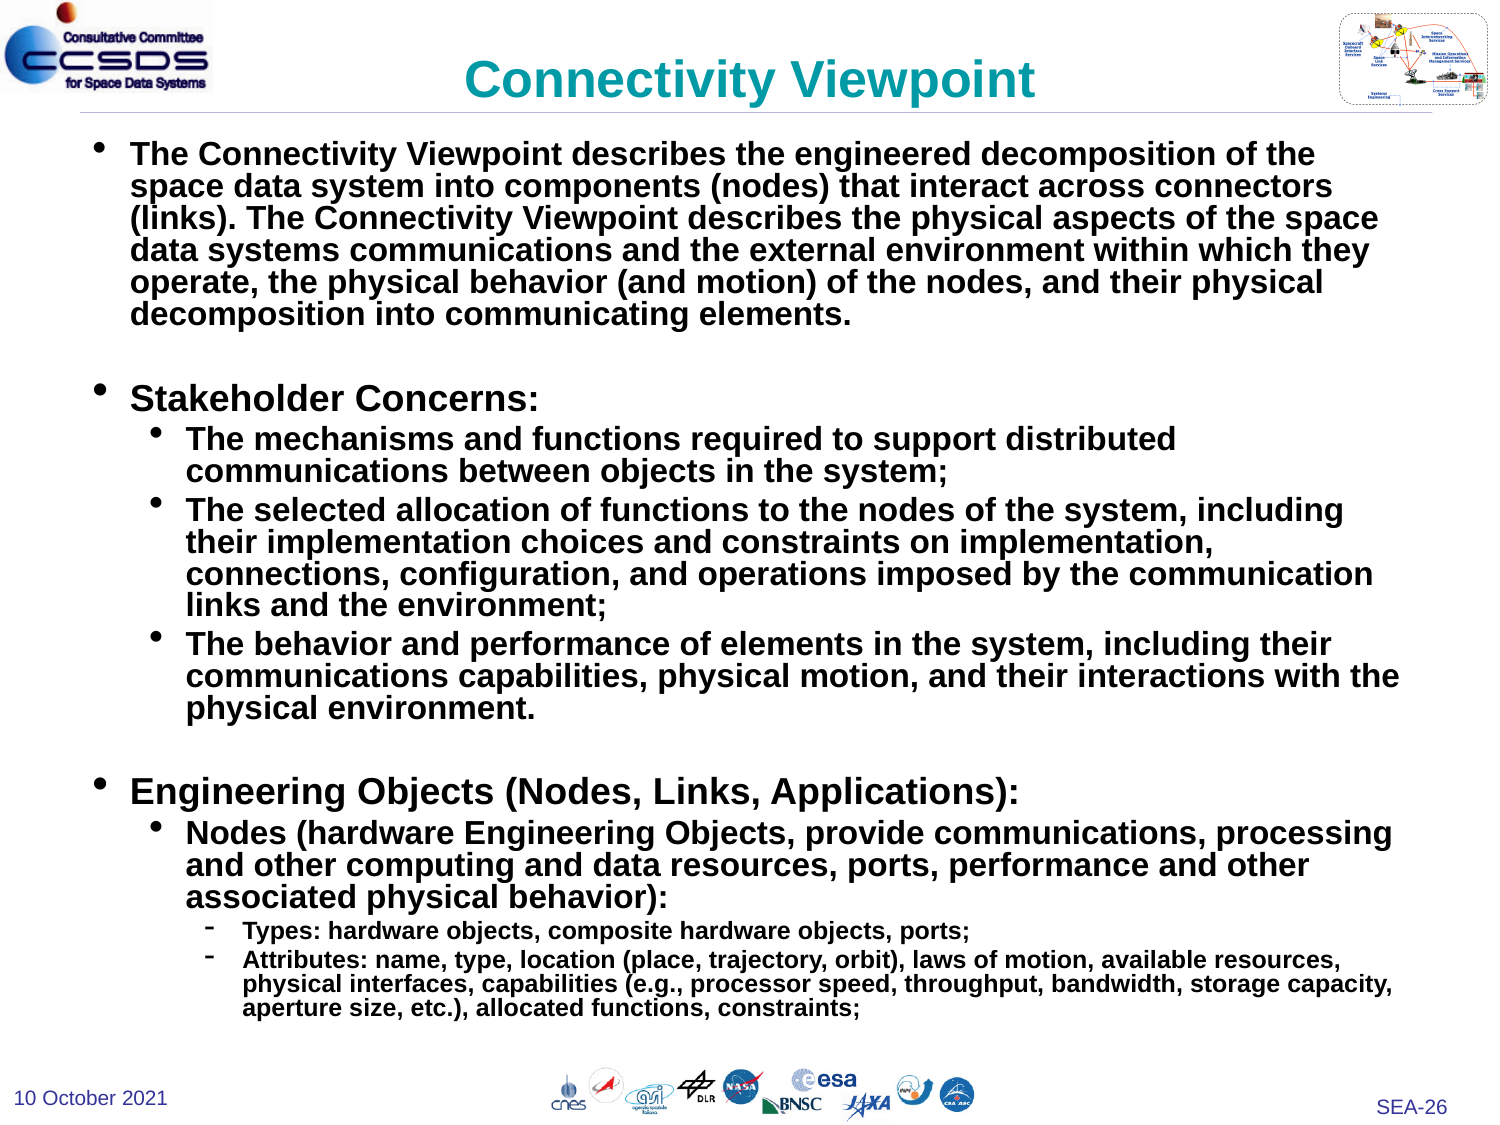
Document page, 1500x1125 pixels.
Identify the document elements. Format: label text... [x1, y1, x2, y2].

list The Connectivity Viewpoint describes the engineered decomposition of the space data system into components (nodes) that interact across connectors (links). The Connectivity Viewpoint describes the physical aspects of the space data systems communications and the external environment within which they operate, the physical behavior (and motion) of the nodes, and their physical decomposition into communicating elements. Stakeholder Concerns: The mechanisms and functions required to support distributed communications between objects in the system; The selected allocation of functions to the nodes of the system, including their implementation choices and constraints on implementation, connections, configuration, and operations imposed by the communication links and the environment; The behavior and performance of elements in the system, including their communications capabilities, physical motion, and their interactions with the physical environment. Engineering Objects (Nodes, Links, Applications): Nodes (hardware Engineering Objects, provide communications, processing and other computing and data resources, ports, performance and other associated physical behavior): Types: hardware objects, composite hardware objects, ports; Attributes: name, type, location (place, trajectory, orbit), laws of motion, available resources, physical interfaces, capabilities (e.g., processor speed, throughput, bandwidth, storage capacity, aperture size, etc.), allocated functions, constraints; [77, 132, 1428, 1050]
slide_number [0, 1074, 285, 1120]
title Connectivity Viewpoint [75, 45, 1425, 233]
picture [549, 1064, 975, 1125]
picture [1338, 12, 1488, 106]
picture [0, 0, 213, 94]
